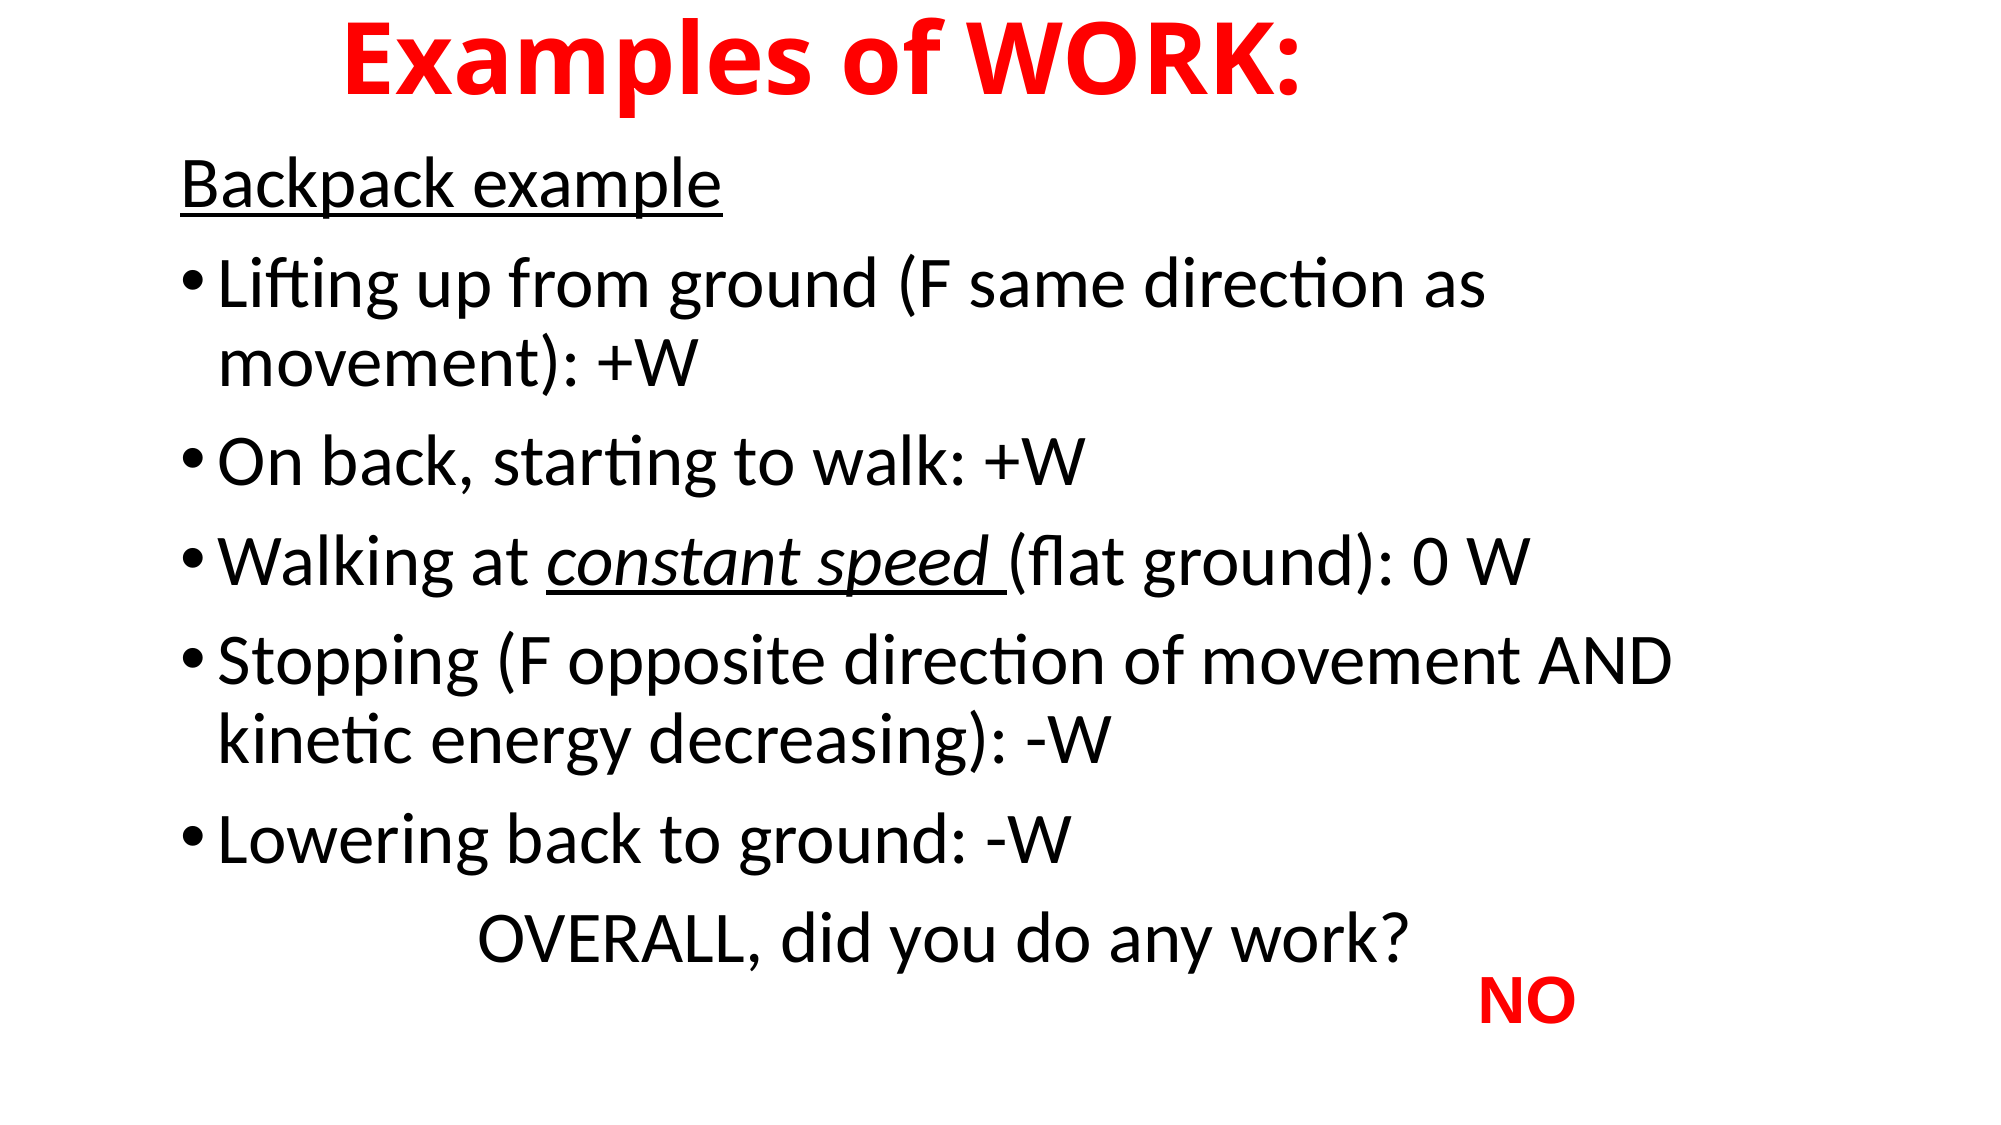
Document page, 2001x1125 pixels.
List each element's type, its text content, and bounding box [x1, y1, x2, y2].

list Backpack example Lifting up from ground (F same direction as movement): +W On back, starting to walk: +W Walking at constant speed (flat ground): 0 W Stopping (F opposite direction of movement AND kinetic energy decreasing): -W Lowering back to ground: -W OVERALL, did you do any work? [165, 137, 1725, 1063]
title Examples of WORK: [324, 0, 1675, 125]
text_box NO [1462, 949, 1600, 1045]
